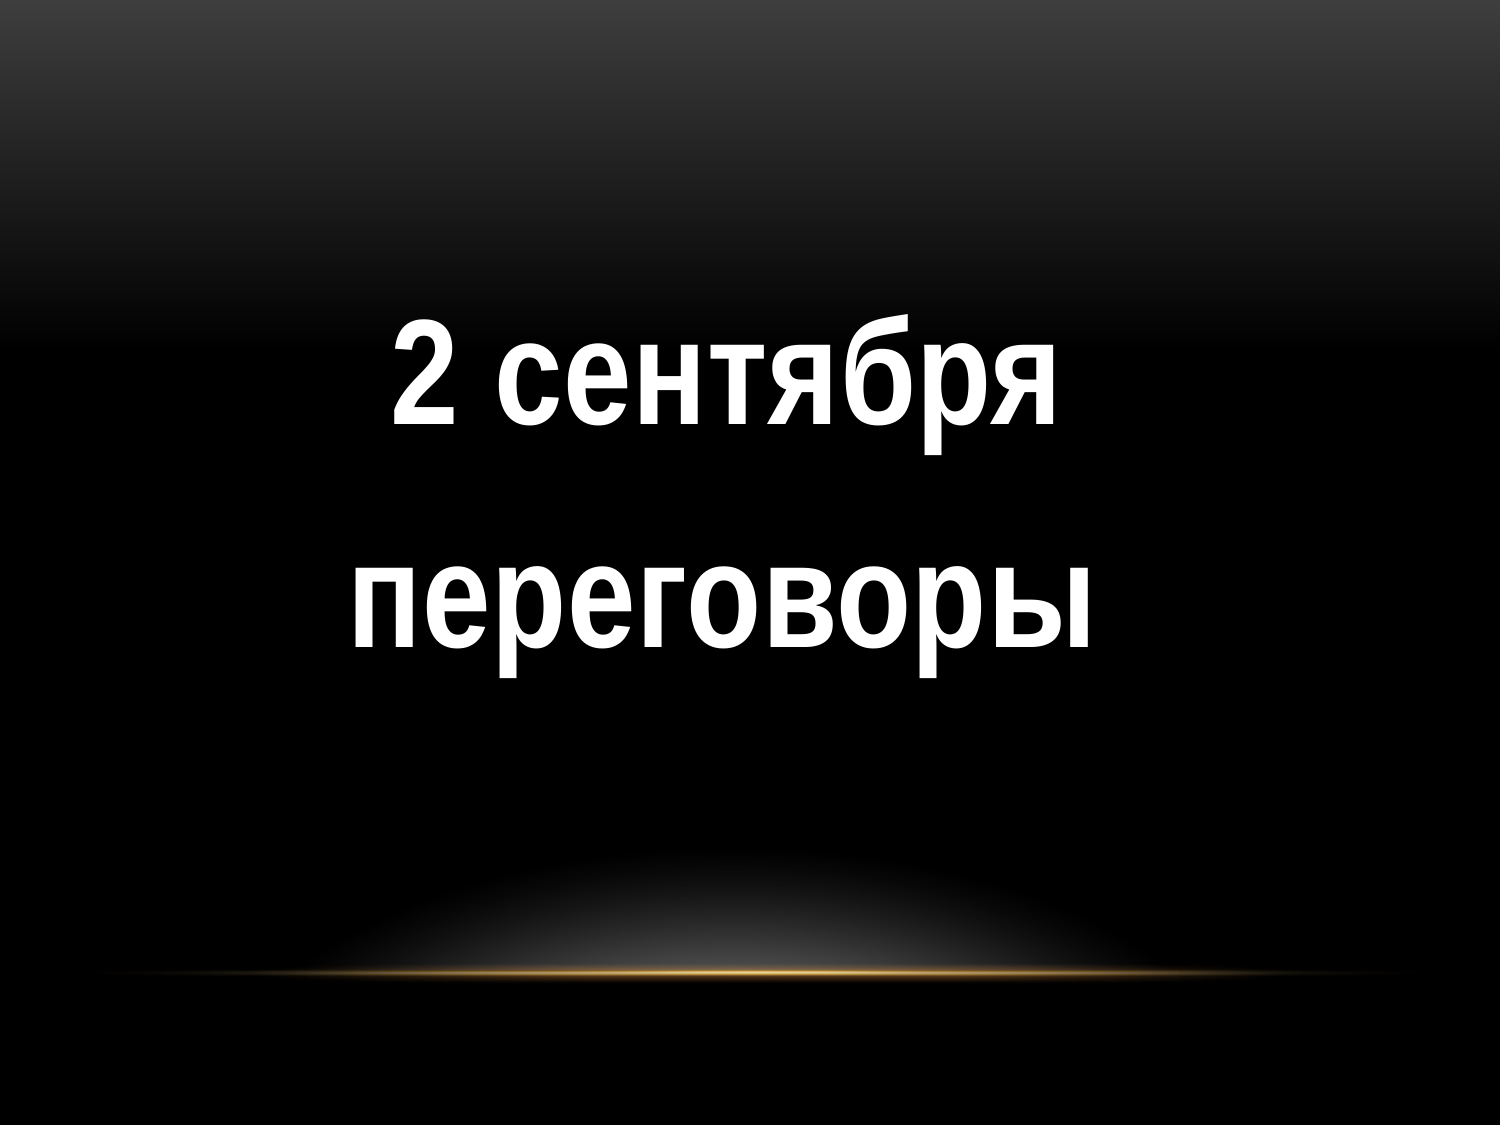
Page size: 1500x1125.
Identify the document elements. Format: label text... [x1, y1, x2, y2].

picture [0, 0, 1500, 1125]
list 2 сентября переговоры [88, 267, 1439, 1010]
